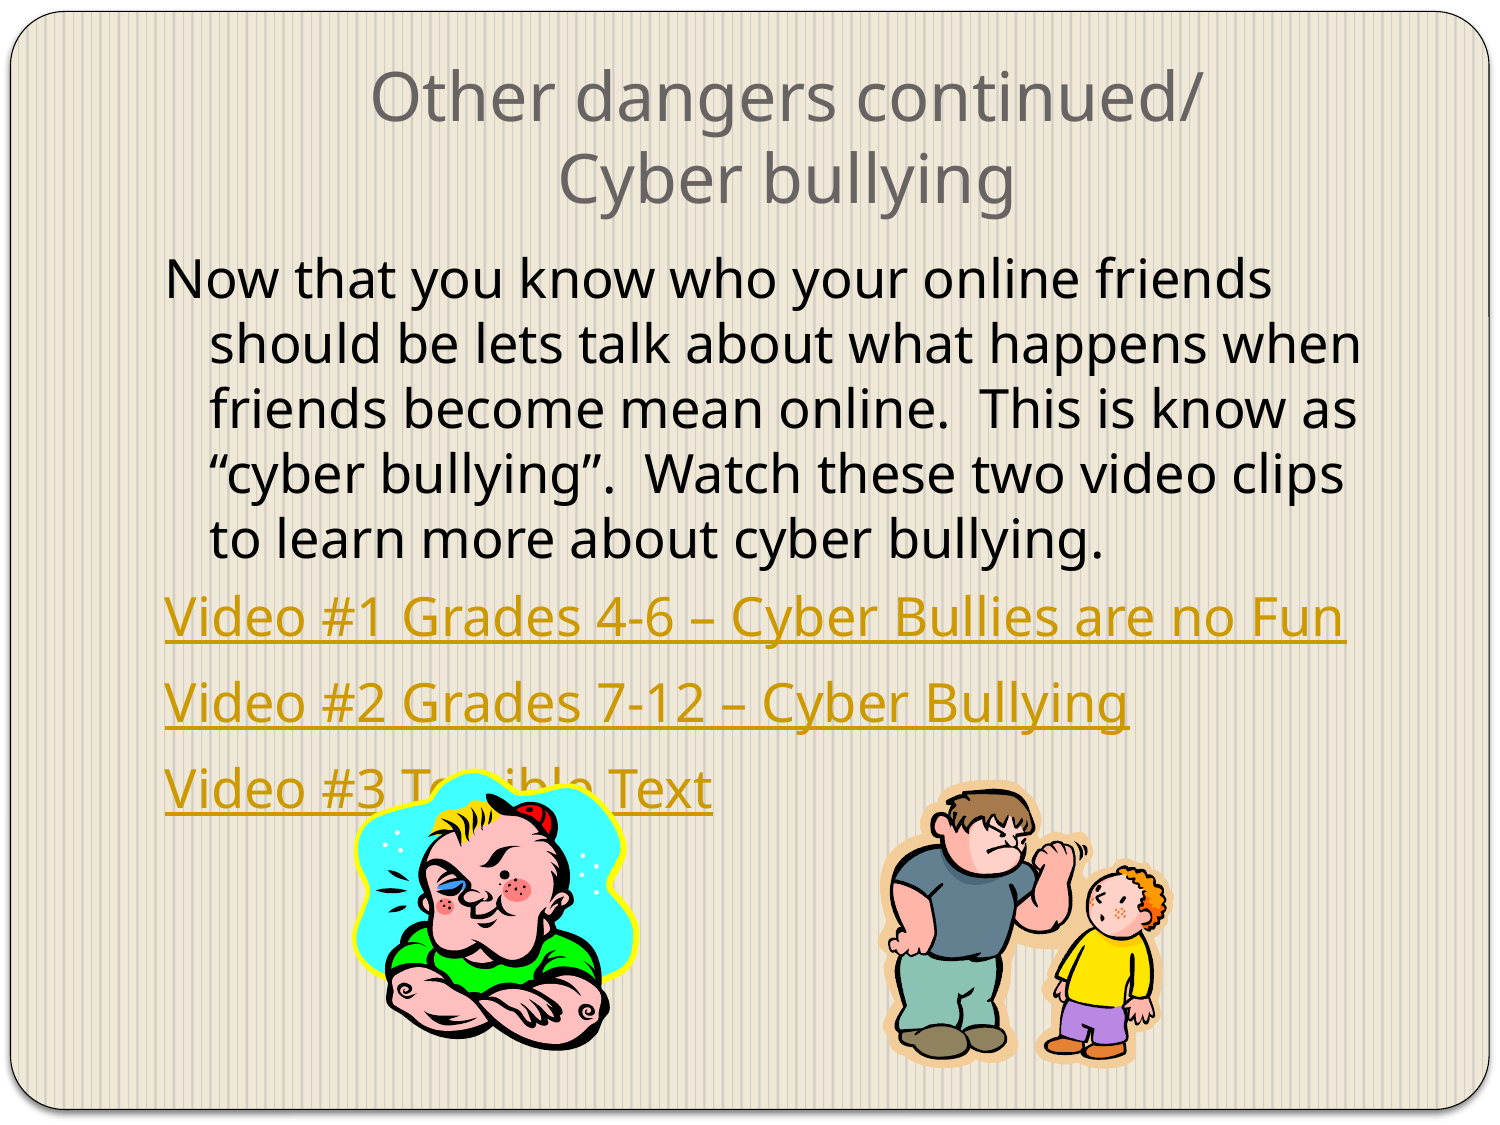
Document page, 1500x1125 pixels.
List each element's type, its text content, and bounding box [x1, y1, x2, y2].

list Now that you know who your online friends should be lets talk about what happens when friends become mean online. This is know as “cyber bullying”. Watch these two video clips to learn more about cyber bullying. Video #1 Grades 4-6 – Cyber Bullies are no Fun Video #2 Grades 7-12 – Cyber Bullying Video #3 Terrible Text [150, 237, 1425, 988]
picture [874, 774, 1180, 1074]
title Other dangers continued/ Cyber bullying [150, 45, 1425, 233]
picture [349, 762, 641, 1051]
